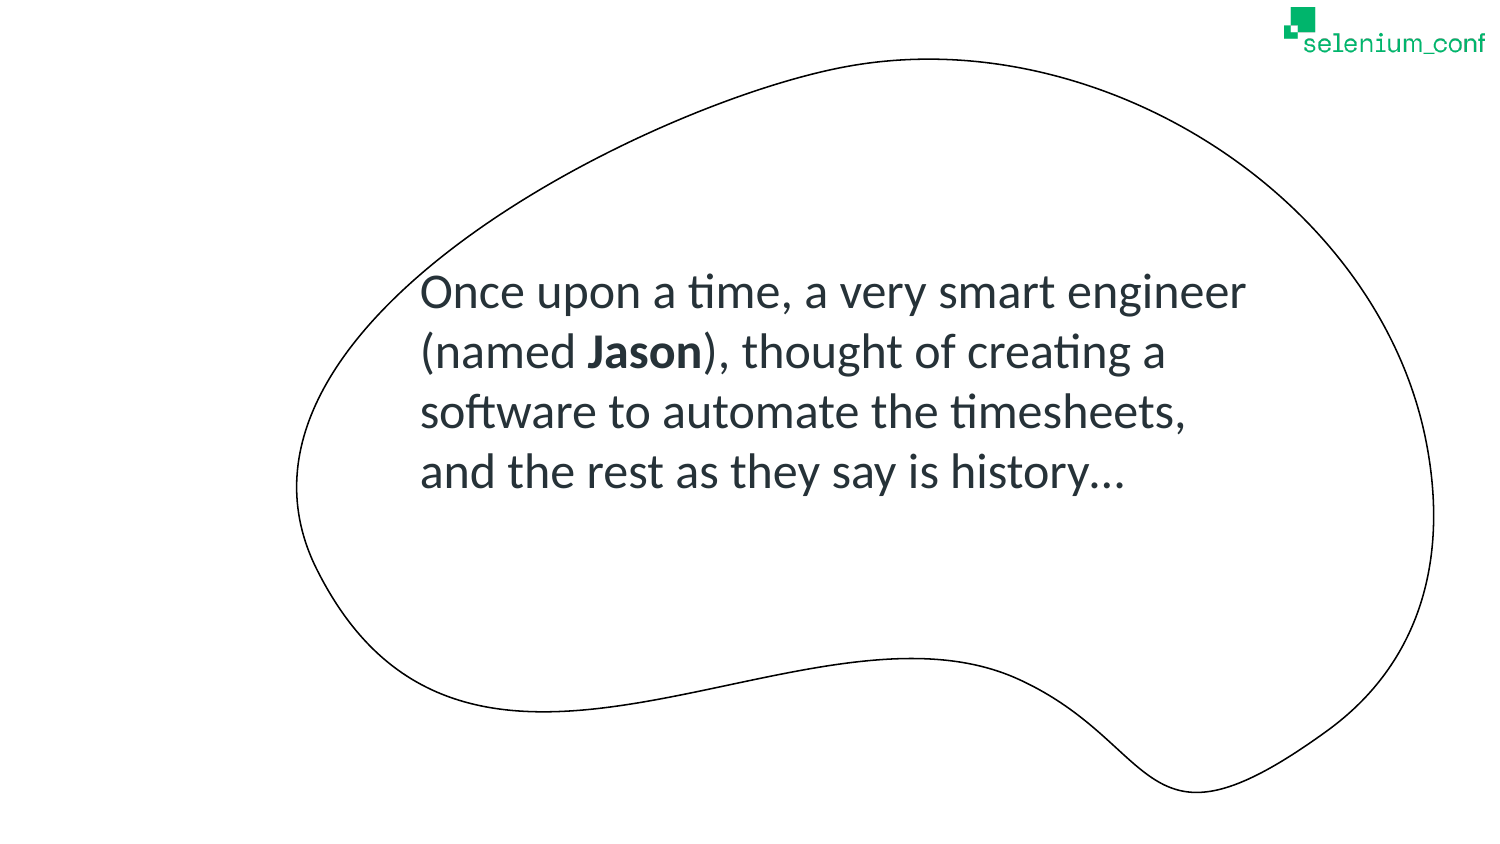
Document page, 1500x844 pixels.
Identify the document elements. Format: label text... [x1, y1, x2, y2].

title Once upon a time, a very smart engineer (named Jason), thought of creating a software to automate the timesheets, and the rest as they say is history… [404, 196, 1279, 561]
picture [1284, 7, 1486, 54]
